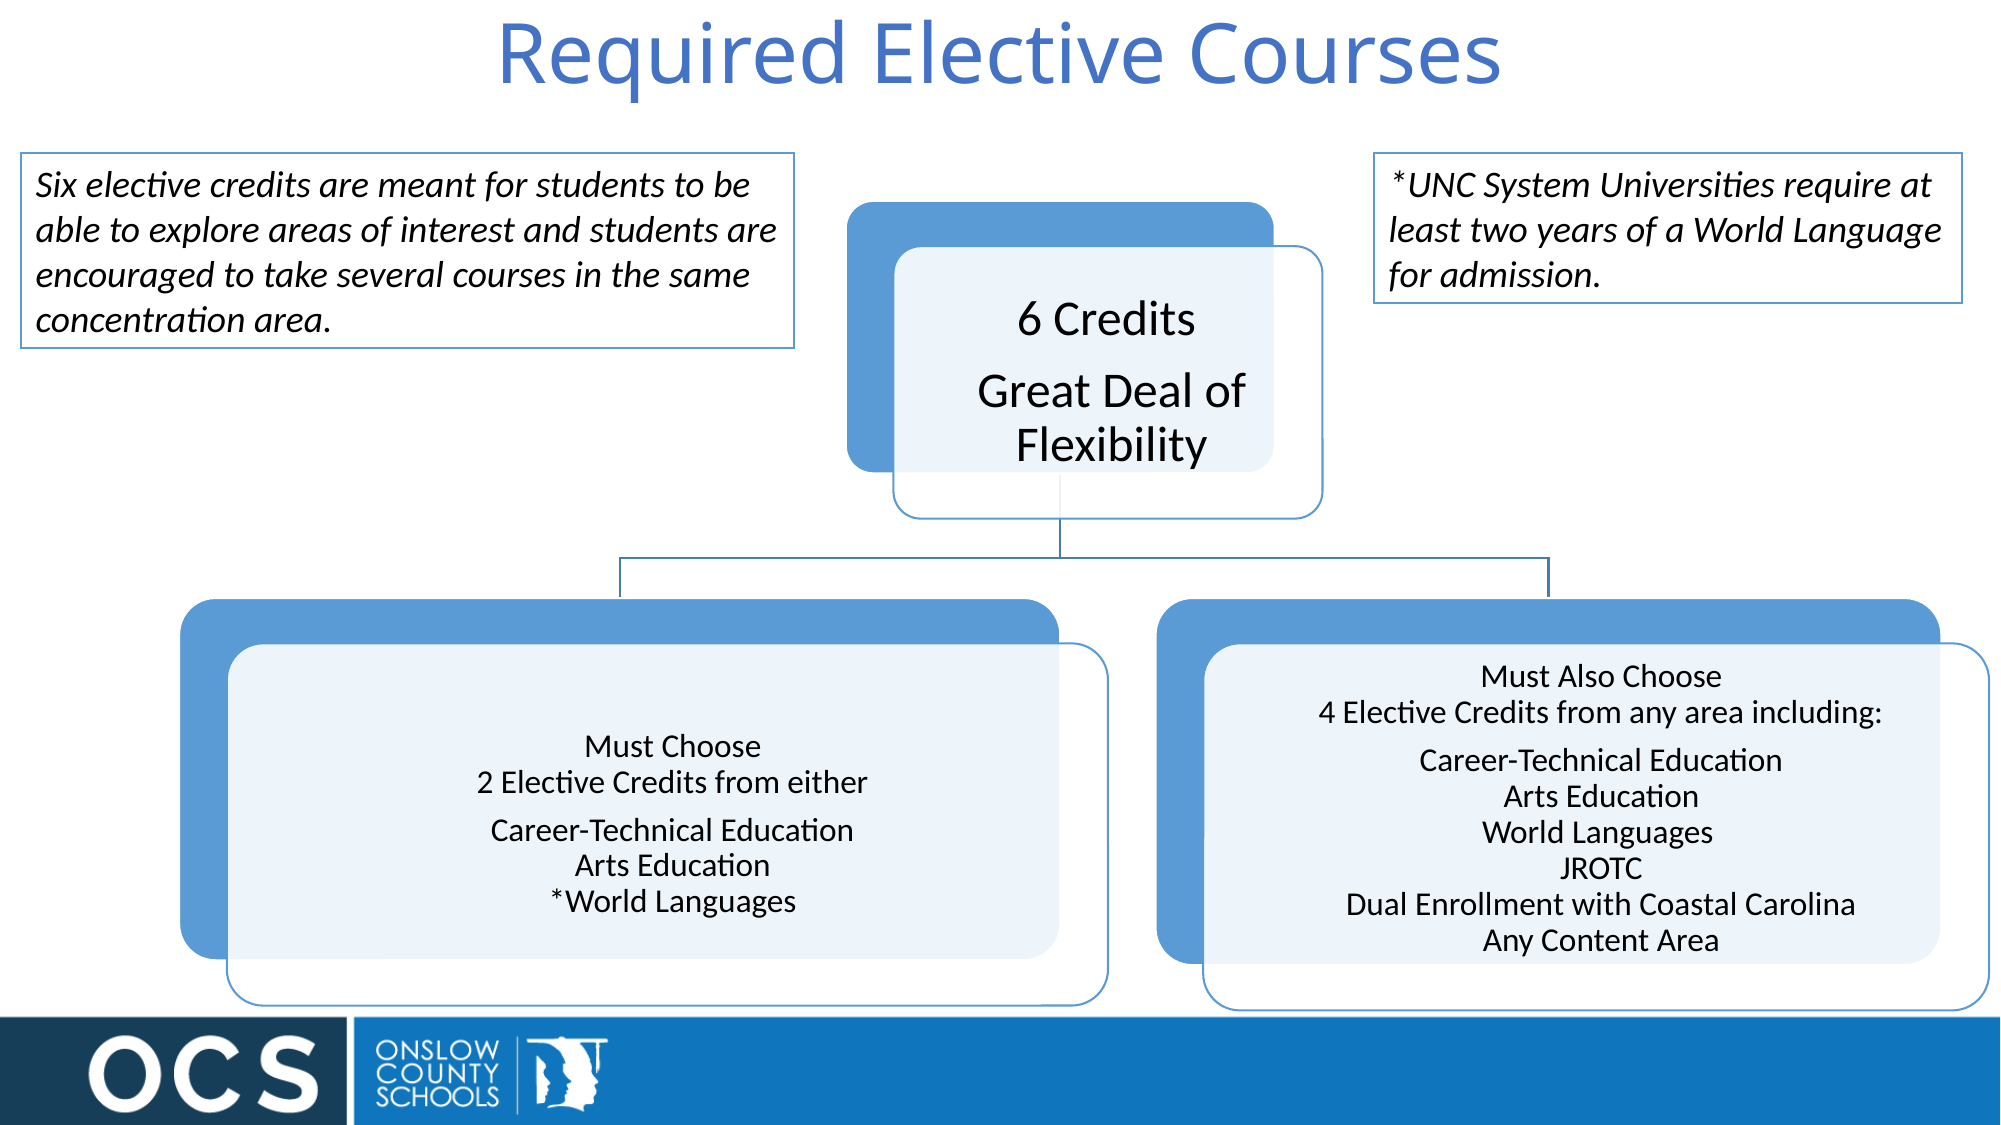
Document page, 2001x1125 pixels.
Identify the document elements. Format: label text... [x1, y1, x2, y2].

title Required Elective Courses [137, 0, 1863, 128]
text_box Six elective credits are meant for students to be able to explore areas of interest and students are encouraged to take several courses in the same concentration area. [20, 152, 795, 349]
text_box *UNC System Universities require at least two years of a World Language for admission. [1373, 152, 1963, 200]
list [118, 200, 2000, 1011]
picture [0, 0, 2001, 1125]
